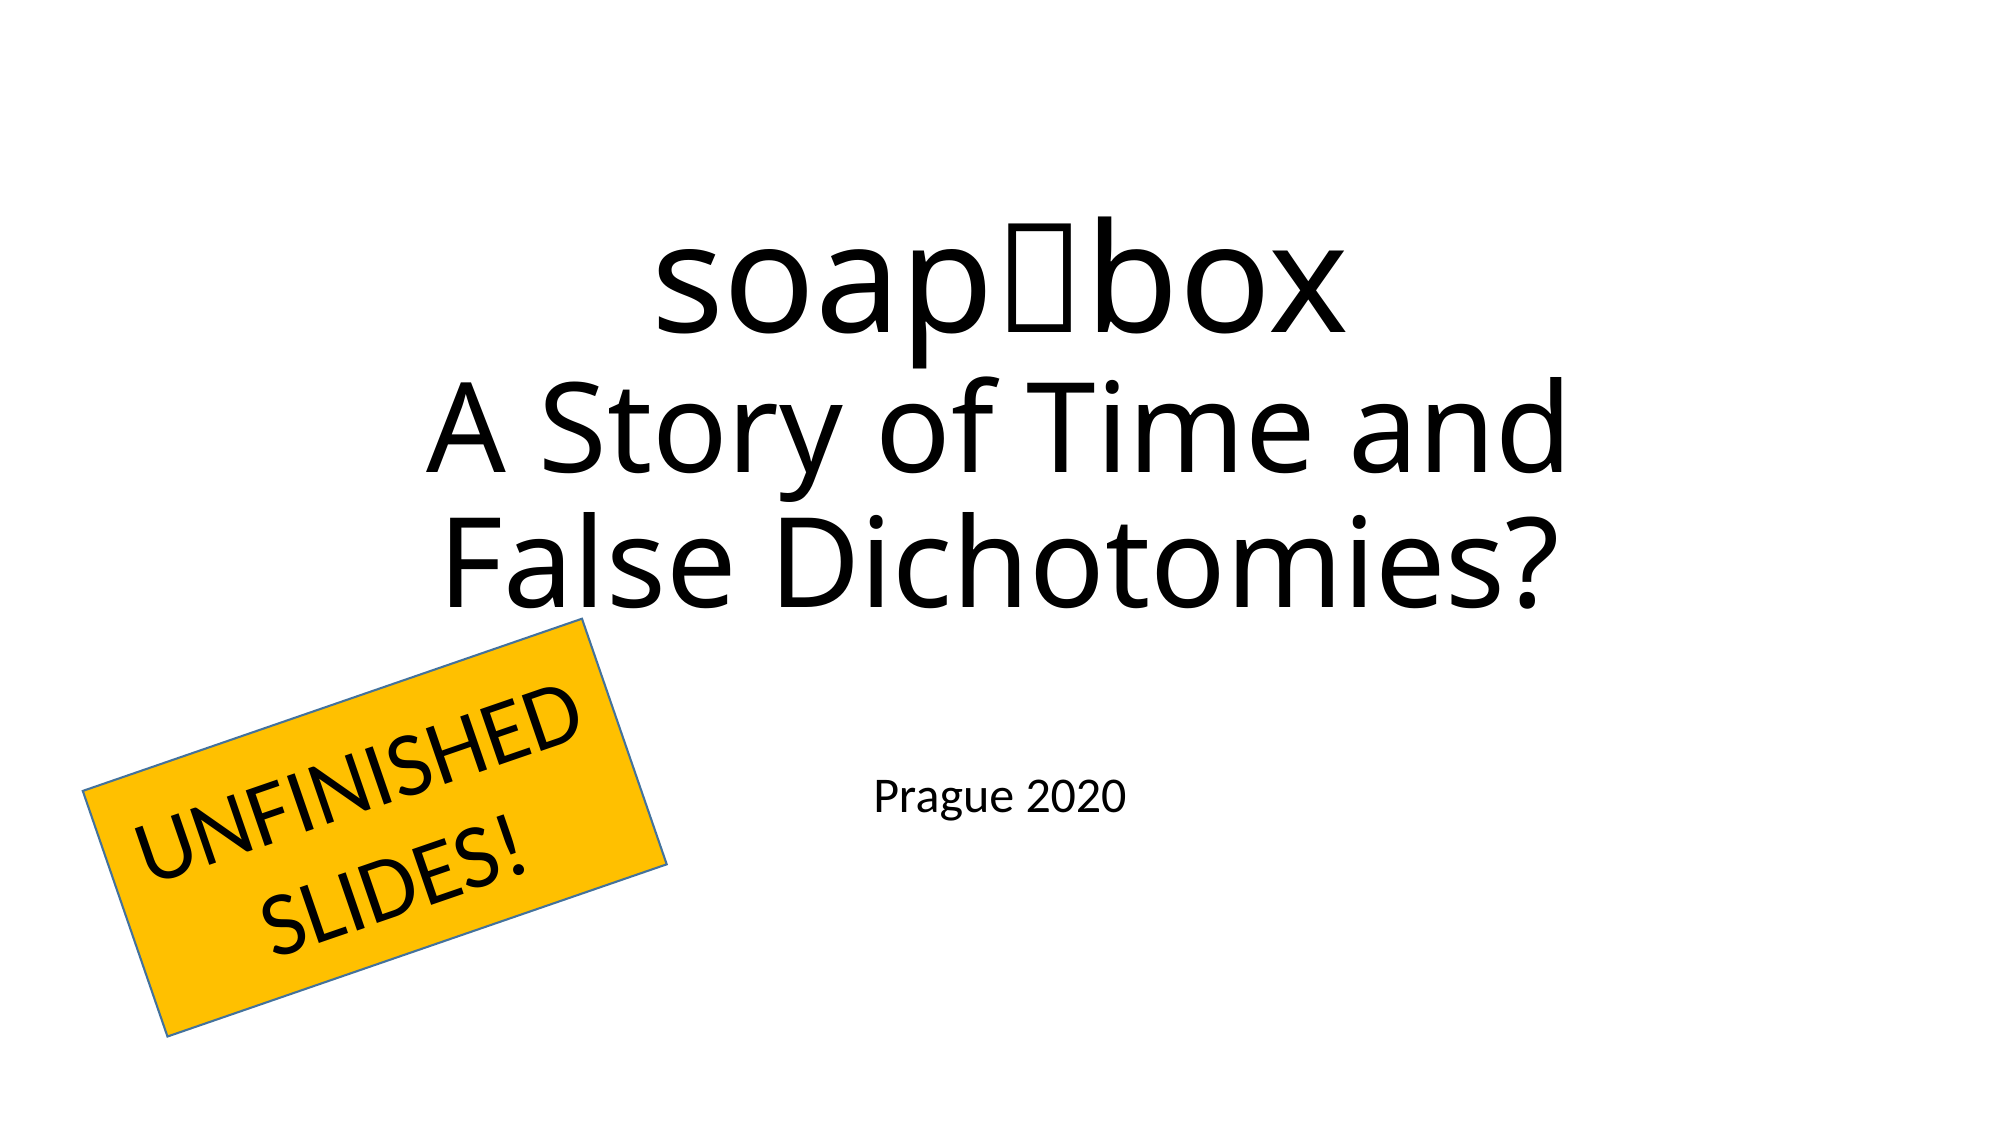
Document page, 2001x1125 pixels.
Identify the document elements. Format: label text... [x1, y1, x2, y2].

title soapbox A Story of Time and False Dichotomies? [249, 184, 1750, 643]
subtitle Prague 2020 [633, 761, 1750, 863]
text_box UNFINISHED SLIDES! [81, 617, 669, 1038]
